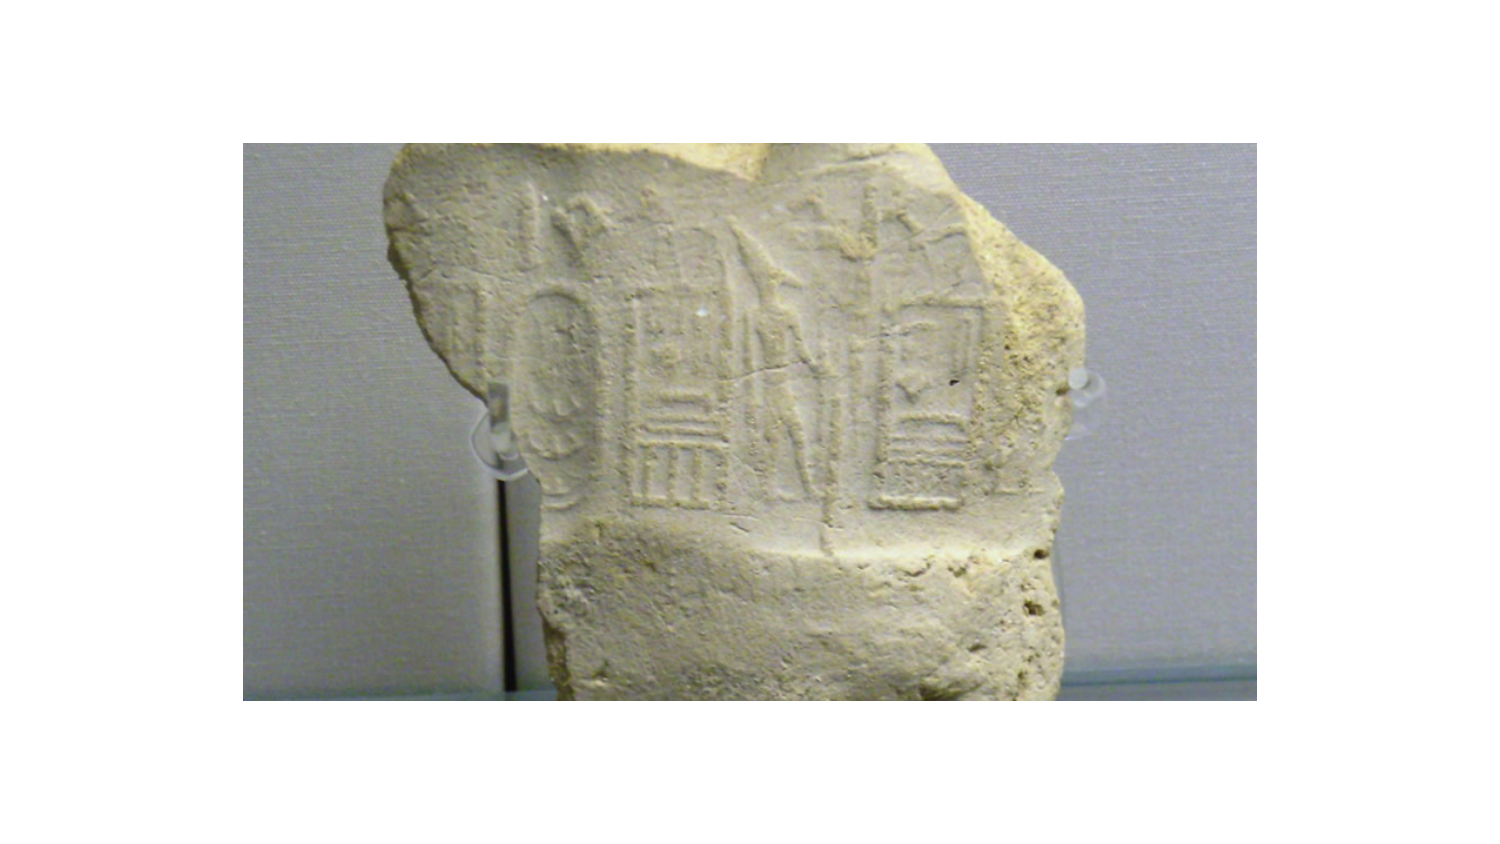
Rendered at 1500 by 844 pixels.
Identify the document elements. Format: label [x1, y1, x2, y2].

list [74, 143, 1425, 701]
